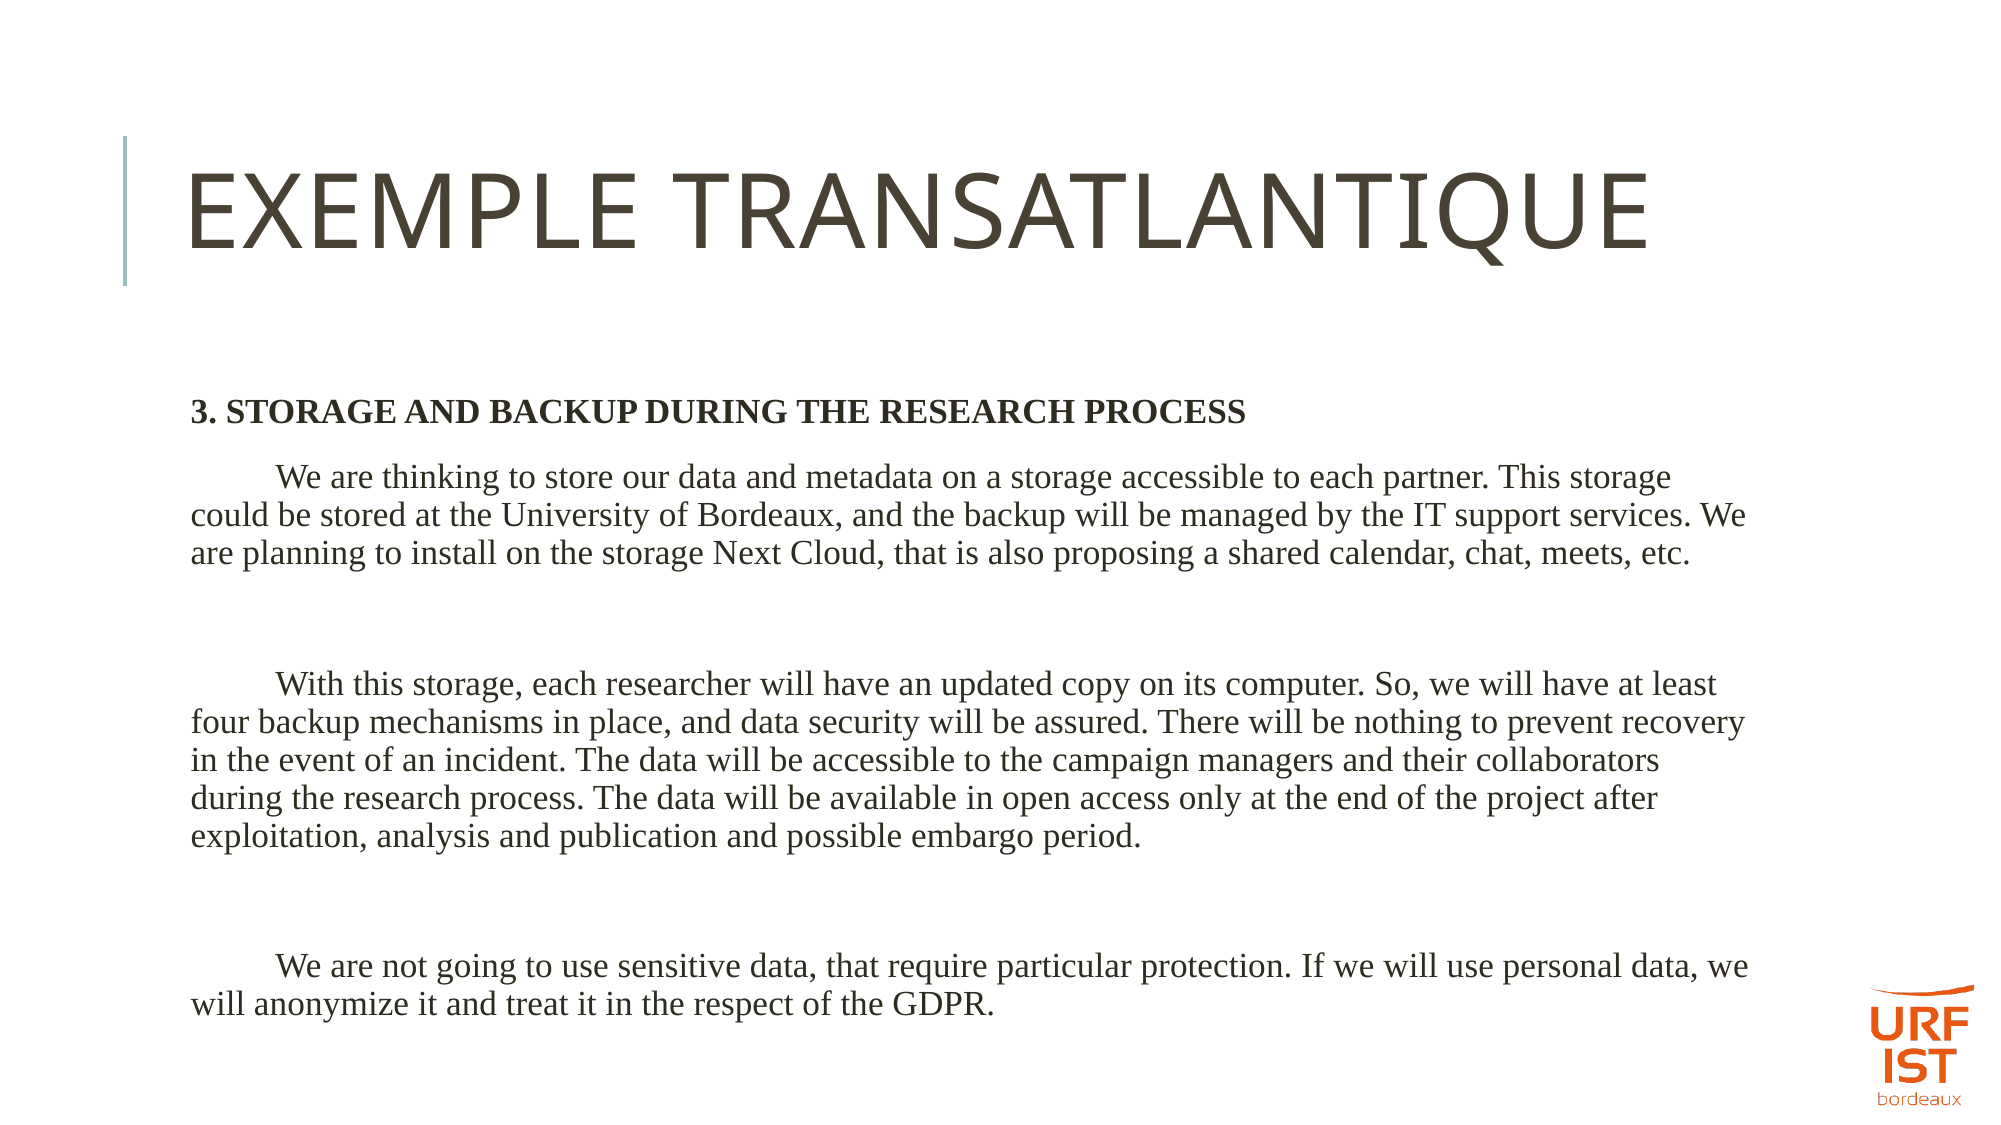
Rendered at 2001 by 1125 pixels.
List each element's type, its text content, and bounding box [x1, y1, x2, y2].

list 3. Storage and backup during the research process We are thinking to store our data and metadata on a storage accessible to each partner. This storage could be stored at the University of Bordeaux, and the backup will be managed by the IT support services. We are planning to install on the storage Next Cloud, that is also proposing a shared calendar, chat, meets, etc. With this storage, each researcher will have an updated copy on its computer. So, we will have at least four backup mechanisms in place, and data security will be assured. There will be nothing to prevent recovery in the event of an incident. The data will be accessible to the campaign managers and their collaborators during the research process. The data will be available in open access only at the end of the project after exploitation, analysis and publication and possible embargo period. We are not going to use sensitive data, that require particular protection. If we will use personal data, we will anonymize it and treat it in the respect of the GDPR. [168, 375, 1763, 1035]
picture [1839, 964, 2000, 1125]
title Exemple Transatlantique [168, 96, 1763, 342]
